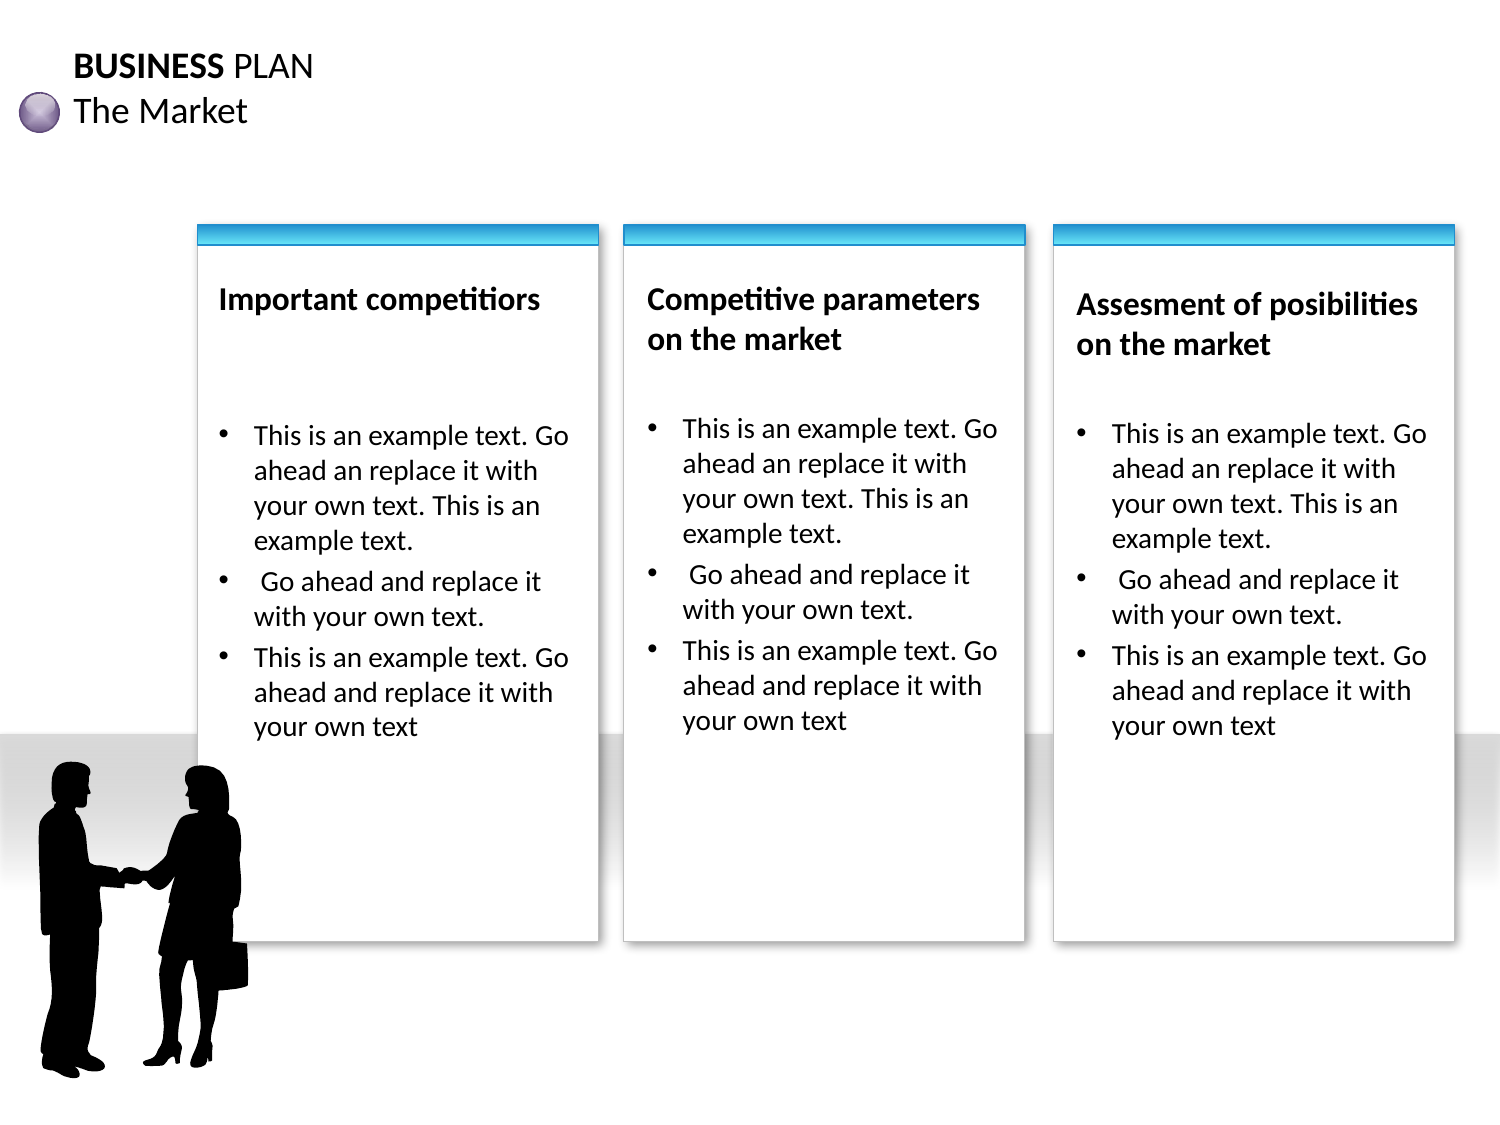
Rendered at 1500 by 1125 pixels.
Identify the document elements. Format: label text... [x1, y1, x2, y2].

text_box [0, 734, 1500, 1125]
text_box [196, 224, 599, 942]
picture [37, 761, 250, 1079]
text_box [623, 224, 1026, 942]
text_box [18, 92, 60, 133]
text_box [1052, 224, 1455, 942]
text_box BUSINESS PLAN The Market [58, 33, 348, 138]
